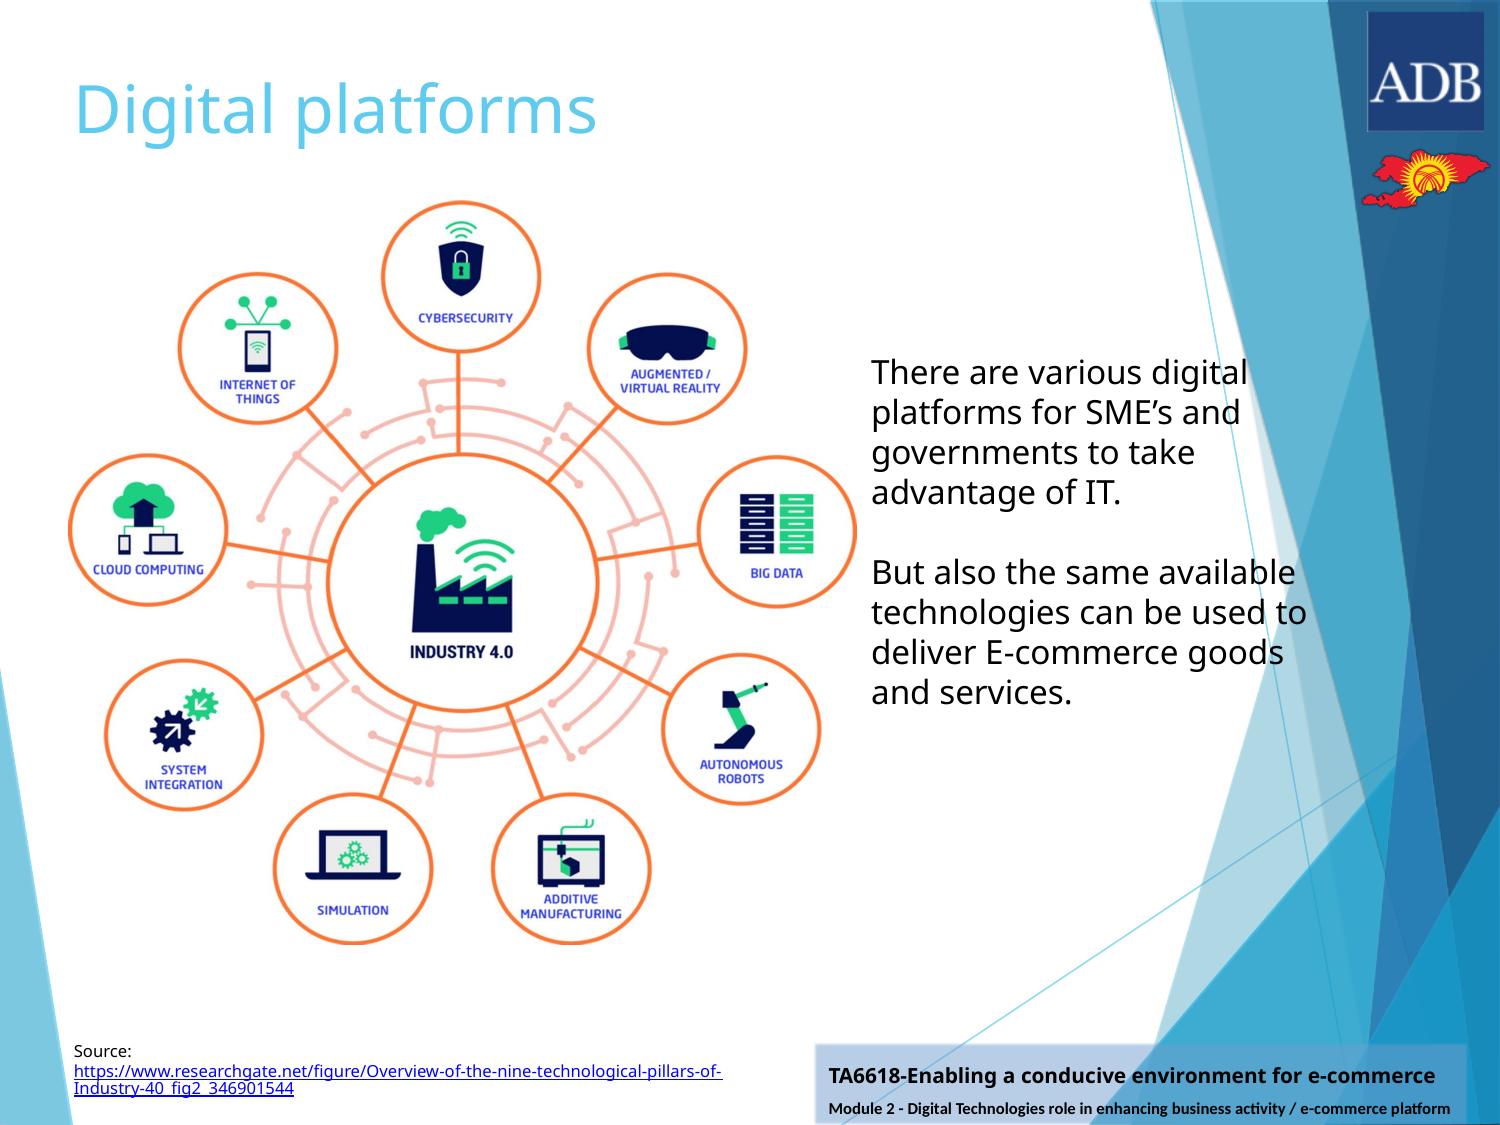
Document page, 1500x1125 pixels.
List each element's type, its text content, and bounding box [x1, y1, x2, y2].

text_box Source: https://www.researchgate.net/figure/Overview-of-the-nine-technological-pillars-of-Industry-40_fig2_346901544 [58, 1033, 738, 1092]
text_box TA6618-Enabling a conducive environment for e-commerce Module 2 - Digital Technologies role in enhancing business activity / e-commerce platform [817, 1046, 1465, 1122]
text_box Digital platforms [59, 59, 1100, 166]
picture [68, 200, 857, 945]
text_box There are various digital platforms for SME’s and governments to take advantage of IT. But also the same available technologies can be used to deliver E-commerce goods and services. [860, 344, 1359, 794]
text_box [1352, 11, 1500, 225]
